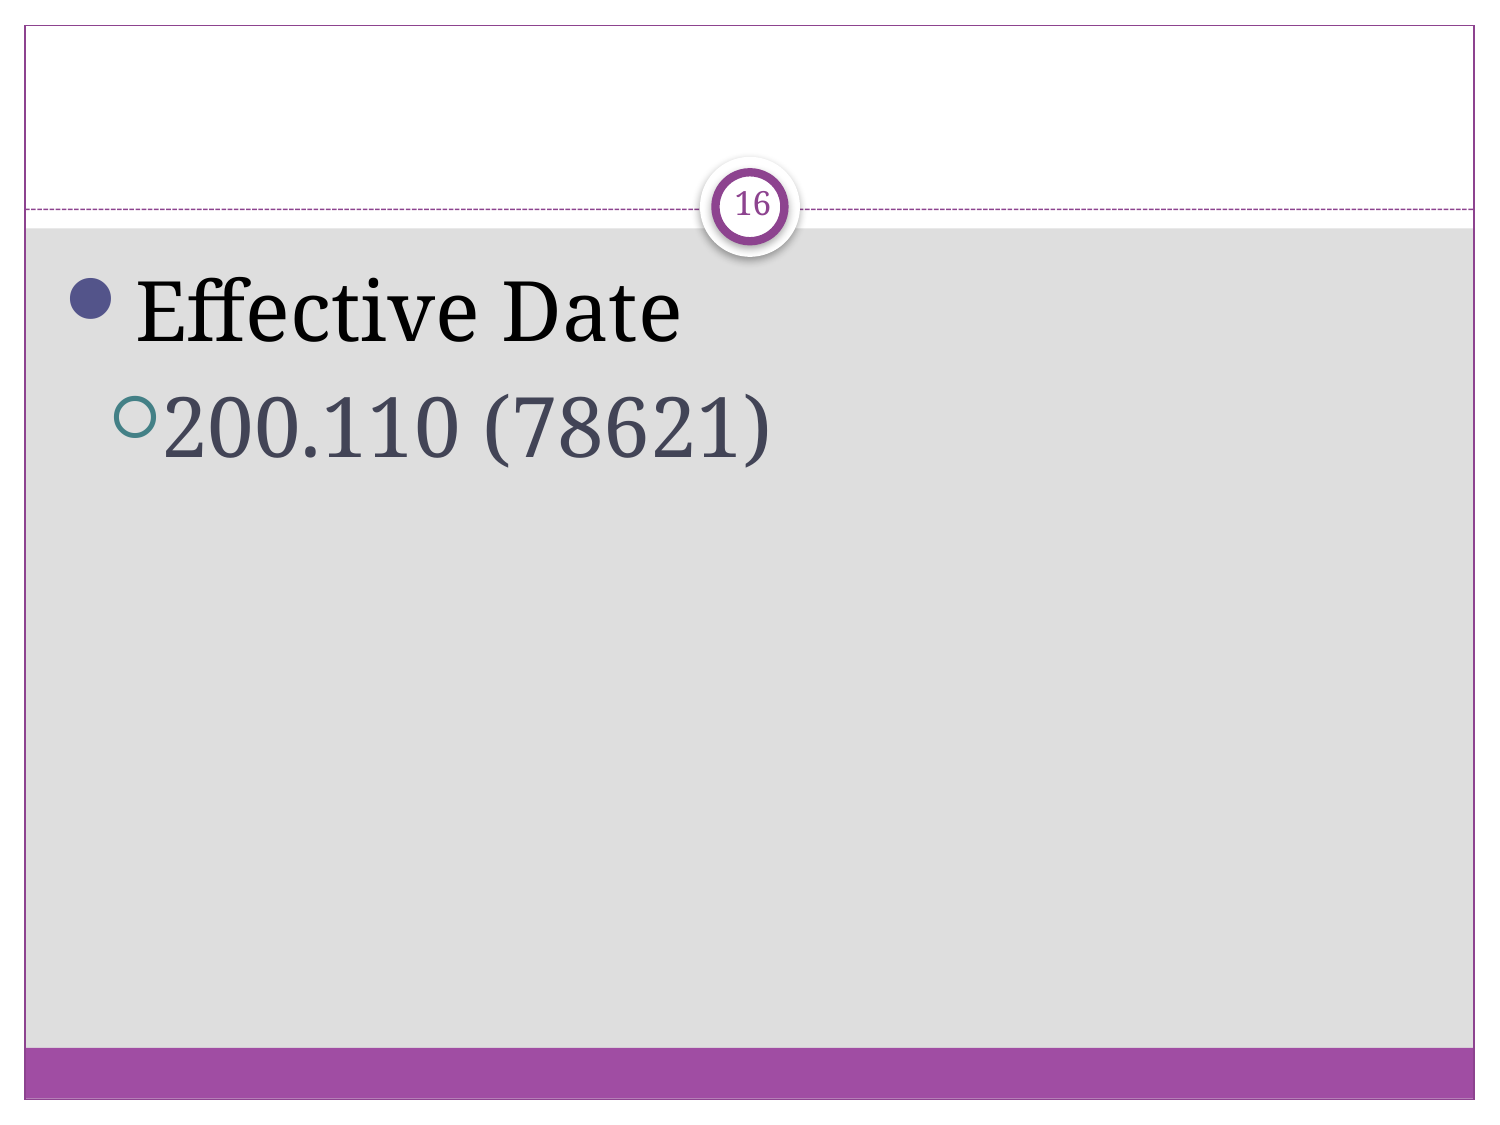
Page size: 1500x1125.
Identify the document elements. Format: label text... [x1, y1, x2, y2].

slide_number 16 [715, 168, 791, 241]
list Effective Date 200.110 (78621) [49, 250, 1445, 1001]
